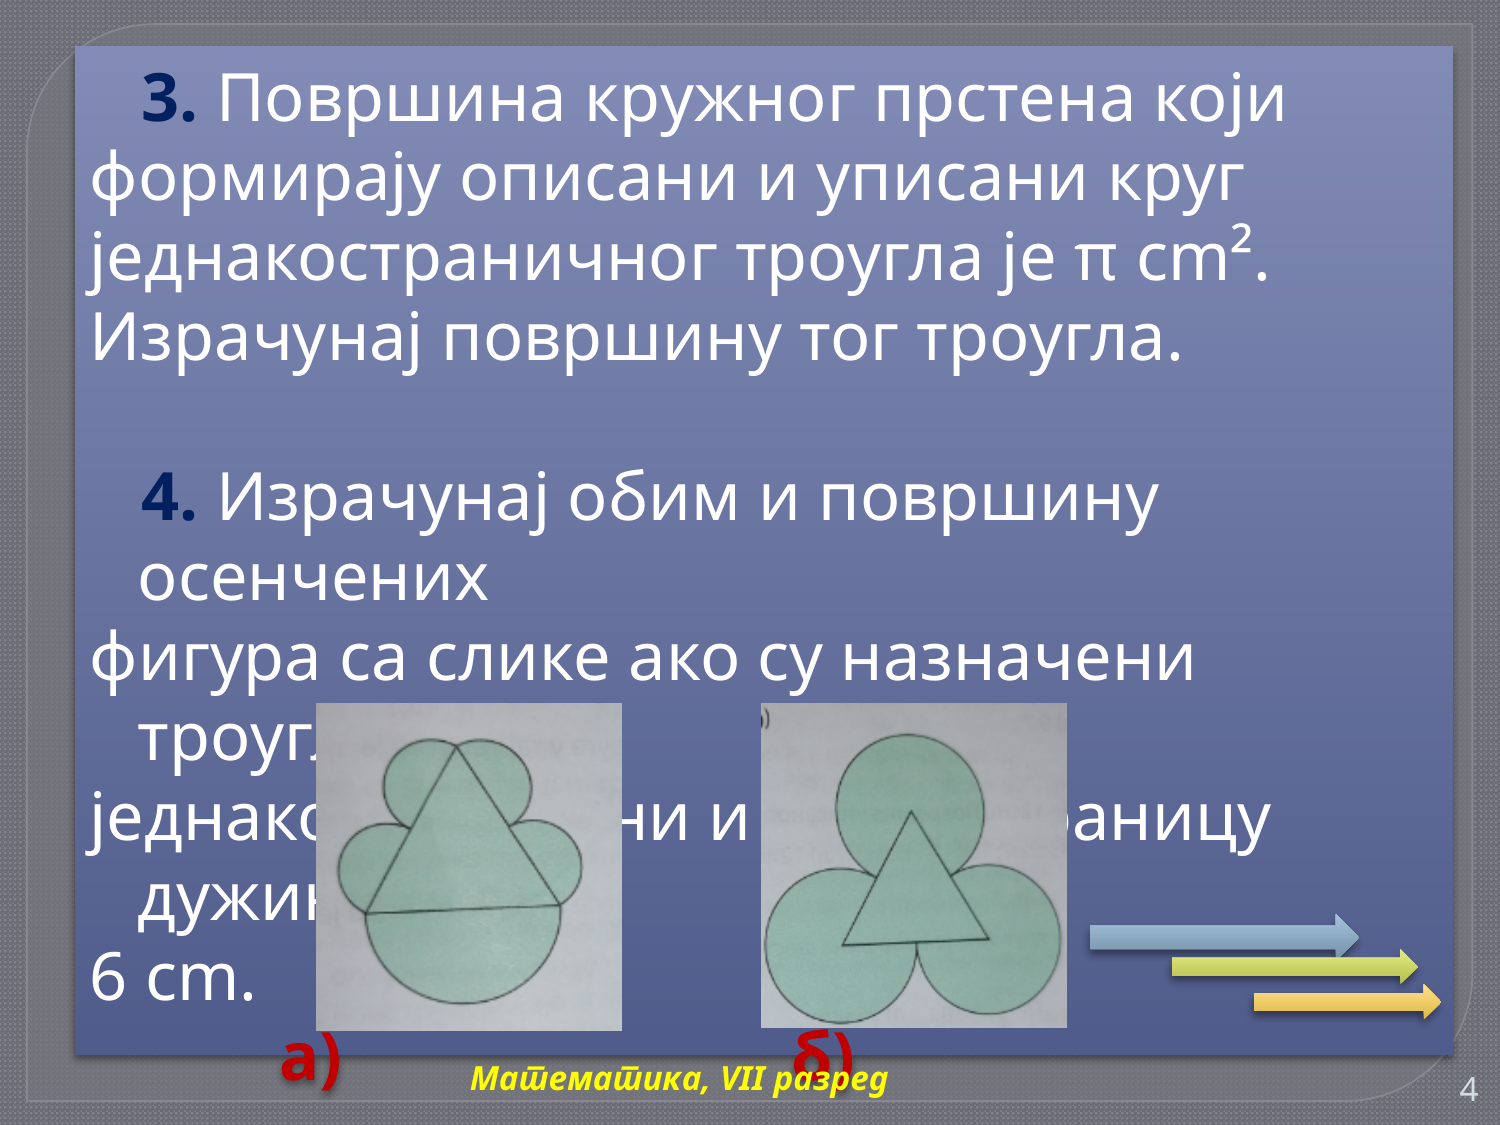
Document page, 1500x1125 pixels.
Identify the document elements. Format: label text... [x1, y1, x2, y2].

slide_number 4 [1417, 1068, 1494, 1114]
text_box [1089, 913, 1360, 957]
text_box [1253, 984, 1442, 1020]
picture [316, 702, 622, 1031]
picture [761, 702, 1067, 1028]
text_box [1171, 949, 1418, 985]
footer Математика, VII разред [212, 1050, 904, 1095]
list 3. Површина кружног прстена који формирају описани и уписани круг једнакостраничног троугла је π cm². Израчунај површину тог троугла. 4. Израчунај обим и површину осенчених фигура са слике ако су назначени троуглови једнакостранични и имају страницу дужине 6 cm. а) б) [75, 46, 1454, 1055]
